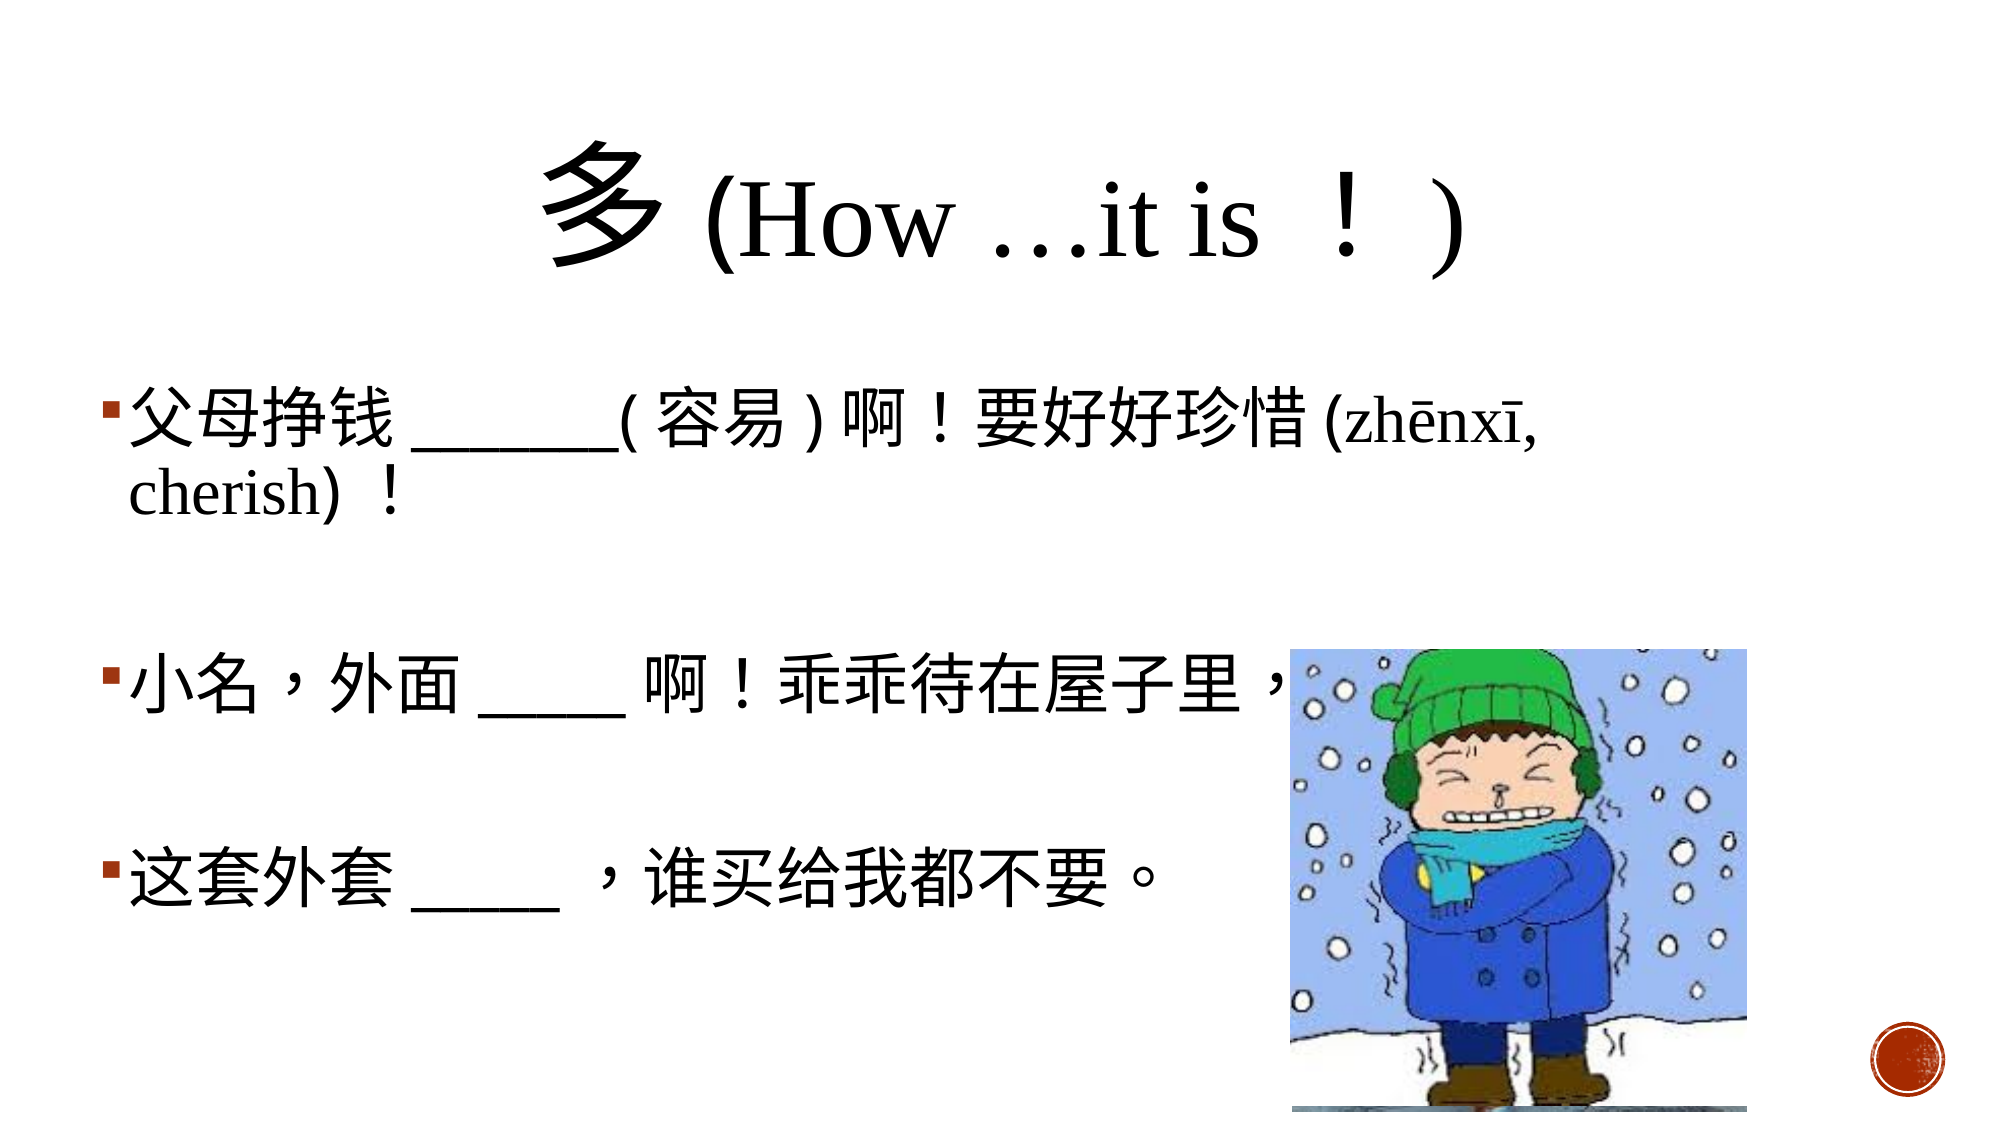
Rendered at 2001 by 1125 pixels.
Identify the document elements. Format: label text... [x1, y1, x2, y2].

list 父母挣钱_______(容易)啊！要好好珍惜(zhēnxī, cherish)！ 小名，外面_____啊！乖乖待在屋子里，别出去乱跑。 这套外套_____，谁买给我都不要。 [83, 377, 1804, 1043]
title 多(How …it is！) [175, 79, 1826, 344]
picture [1290, 649, 1747, 1112]
